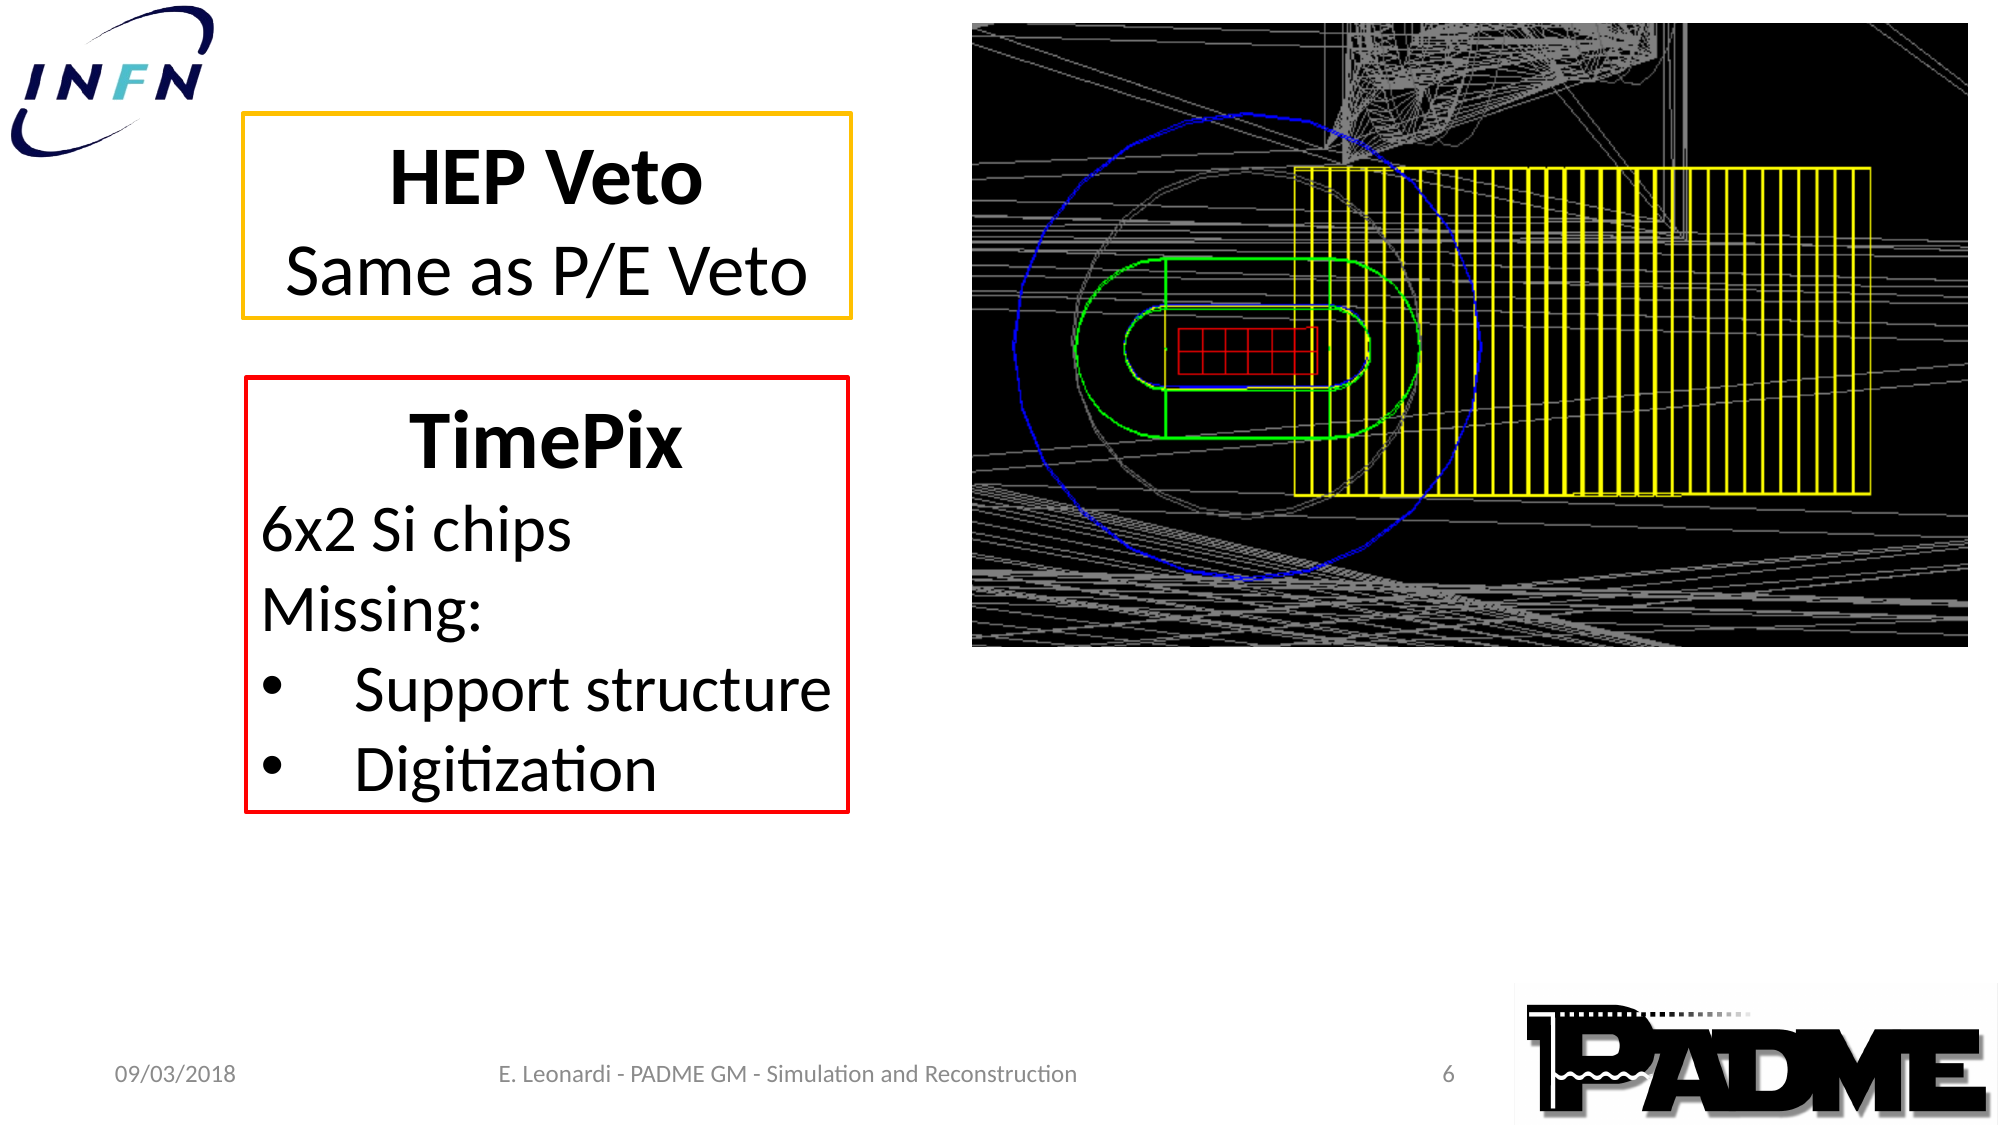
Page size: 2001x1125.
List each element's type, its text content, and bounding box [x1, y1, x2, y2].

picture [1514, 983, 1998, 1125]
slide_number 6 [1263, 1042, 1470, 1103]
footer E. Leonardi - PADME GM - Simulation and Reconstruction [372, 1042, 1206, 1103]
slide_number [99, 1042, 314, 1103]
text_box HEP Veto Same as P/E Veto [241, 111, 853, 320]
picture [972, 23, 1968, 647]
text_box TimePix 6x2 Si chips Missing: Support structure Digitization [244, 375, 850, 814]
picture [0, 0, 224, 163]
